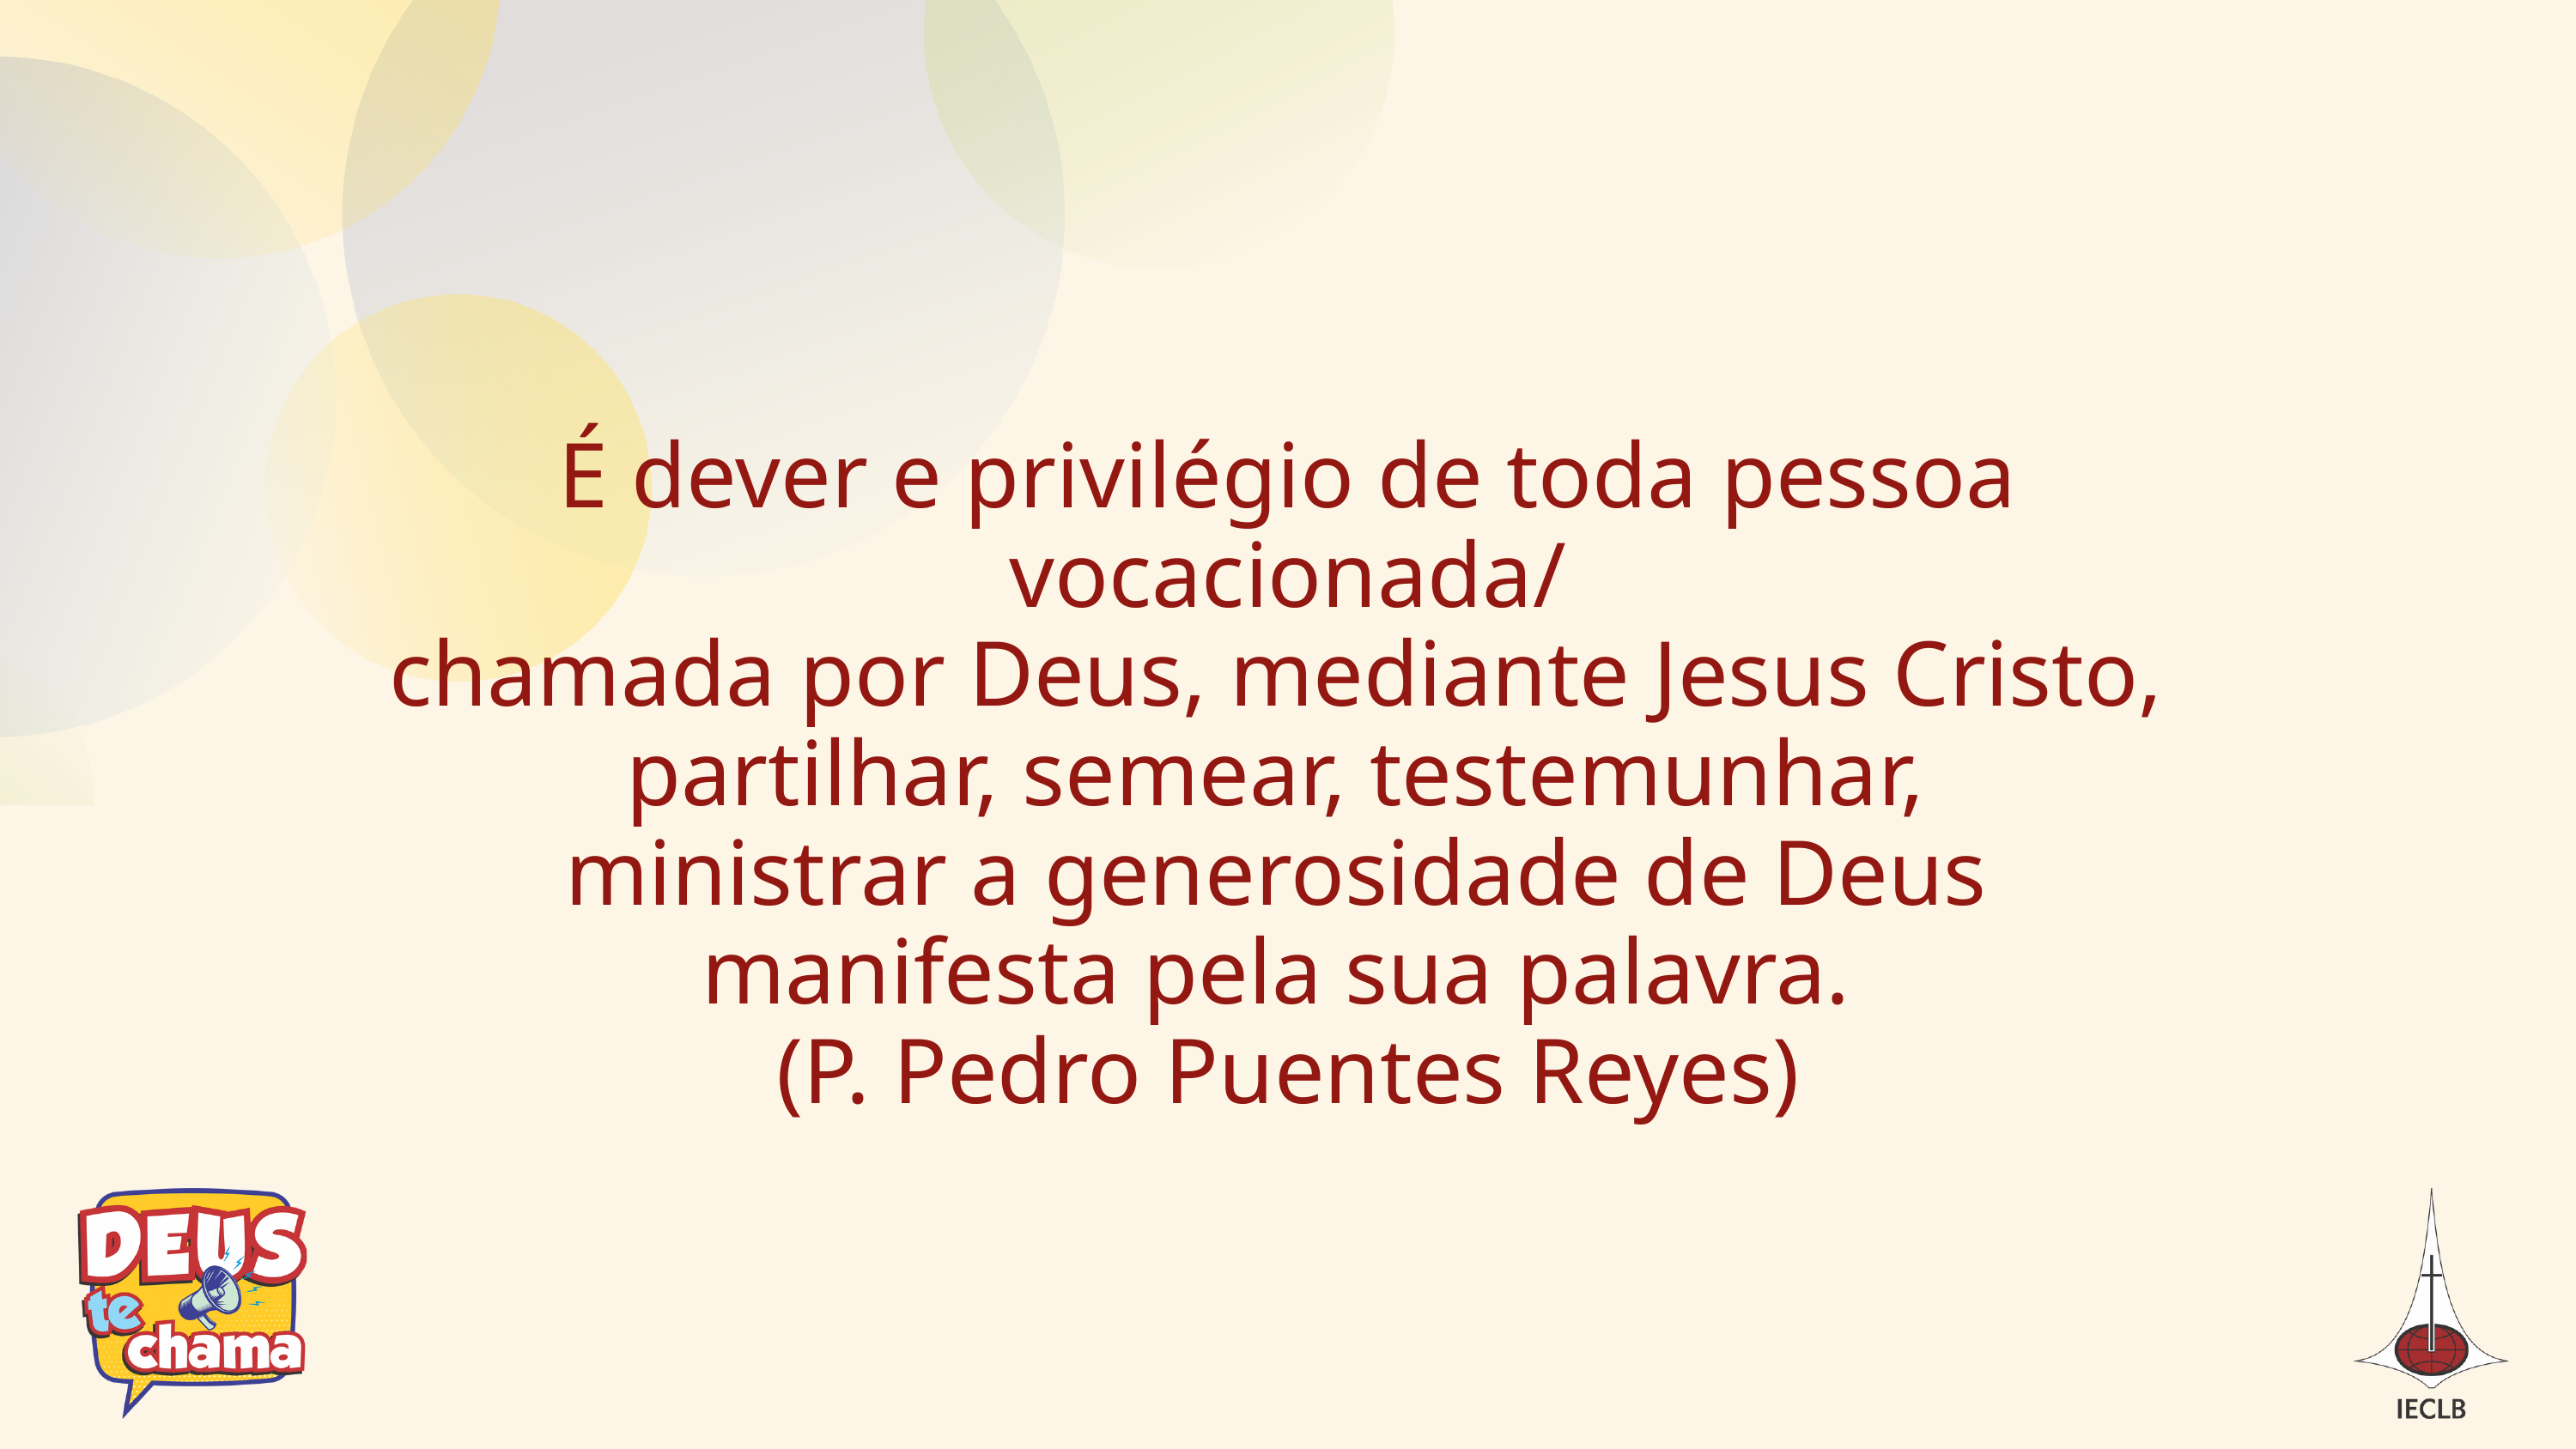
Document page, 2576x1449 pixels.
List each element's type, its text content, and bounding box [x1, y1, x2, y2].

text_box [0, 0, 2576, 805]
text_box [2354, 1188, 2509, 1419]
text_box É dever e privilégio de toda pessoa vocacionada/ chamada por Deus, mediante Jesus Cristo, partilhar, semear, testemunhar, ministrar a generosidade de Deus manifesta pela sua palavra. (P. Pedro Puentes Reyes) [355, 426, 2221, 1122]
text_box [77, 1188, 307, 1419]
